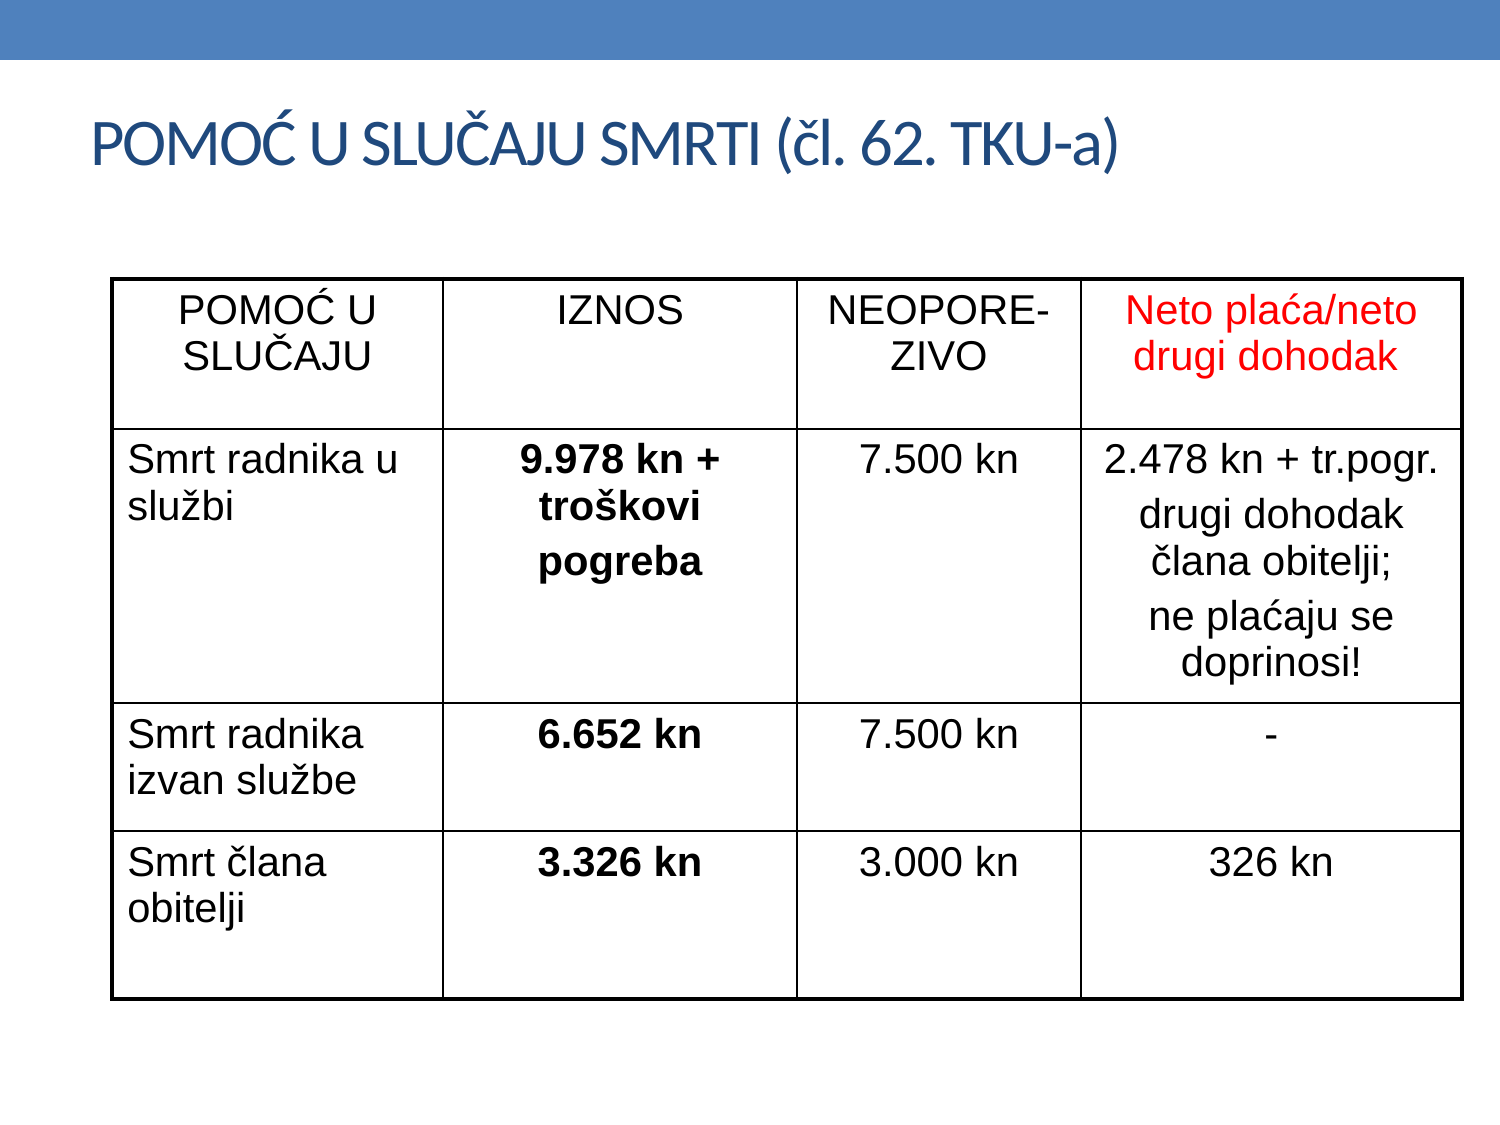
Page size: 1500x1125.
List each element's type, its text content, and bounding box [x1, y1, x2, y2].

table_cell - [1082, 704, 1460, 830]
table_cell 326 kn [1082, 832, 1460, 997]
table_cell 9.978 kn + troškovi pogreba [444, 430, 796, 702]
table_cell Smrt radnika izvan službe [114, 704, 442, 830]
table_header Neto plaća/neto drugi dohodak [1082, 281, 1460, 428]
table_header IZNOS [444, 281, 796, 428]
table_header POMOĆ U SLUČAJU [114, 281, 442, 428]
table_header NEOPORE-ZIVO [798, 281, 1080, 428]
table_cell 6.652 kn [444, 704, 796, 830]
table_cell 7.500 kn [798, 430, 1080, 702]
title POMOĆ U SLUČAJU SMRTI (čl. 62. TKU-a) [75, 45, 1425, 233]
table_cell 7.500 kn [798, 704, 1080, 830]
table_cell 3.326 kn [444, 832, 796, 997]
table_cell Smrt člana obitelji [114, 832, 442, 997]
table_cell Smrt radnika u službi [114, 430, 442, 702]
table_cell 3.000 kn [798, 832, 1080, 997]
table_cell 2.478 kn + tr.pogr. drugi dohodak člana obitelji; ne plaćaju se doprinosi! [1082, 430, 1460, 702]
